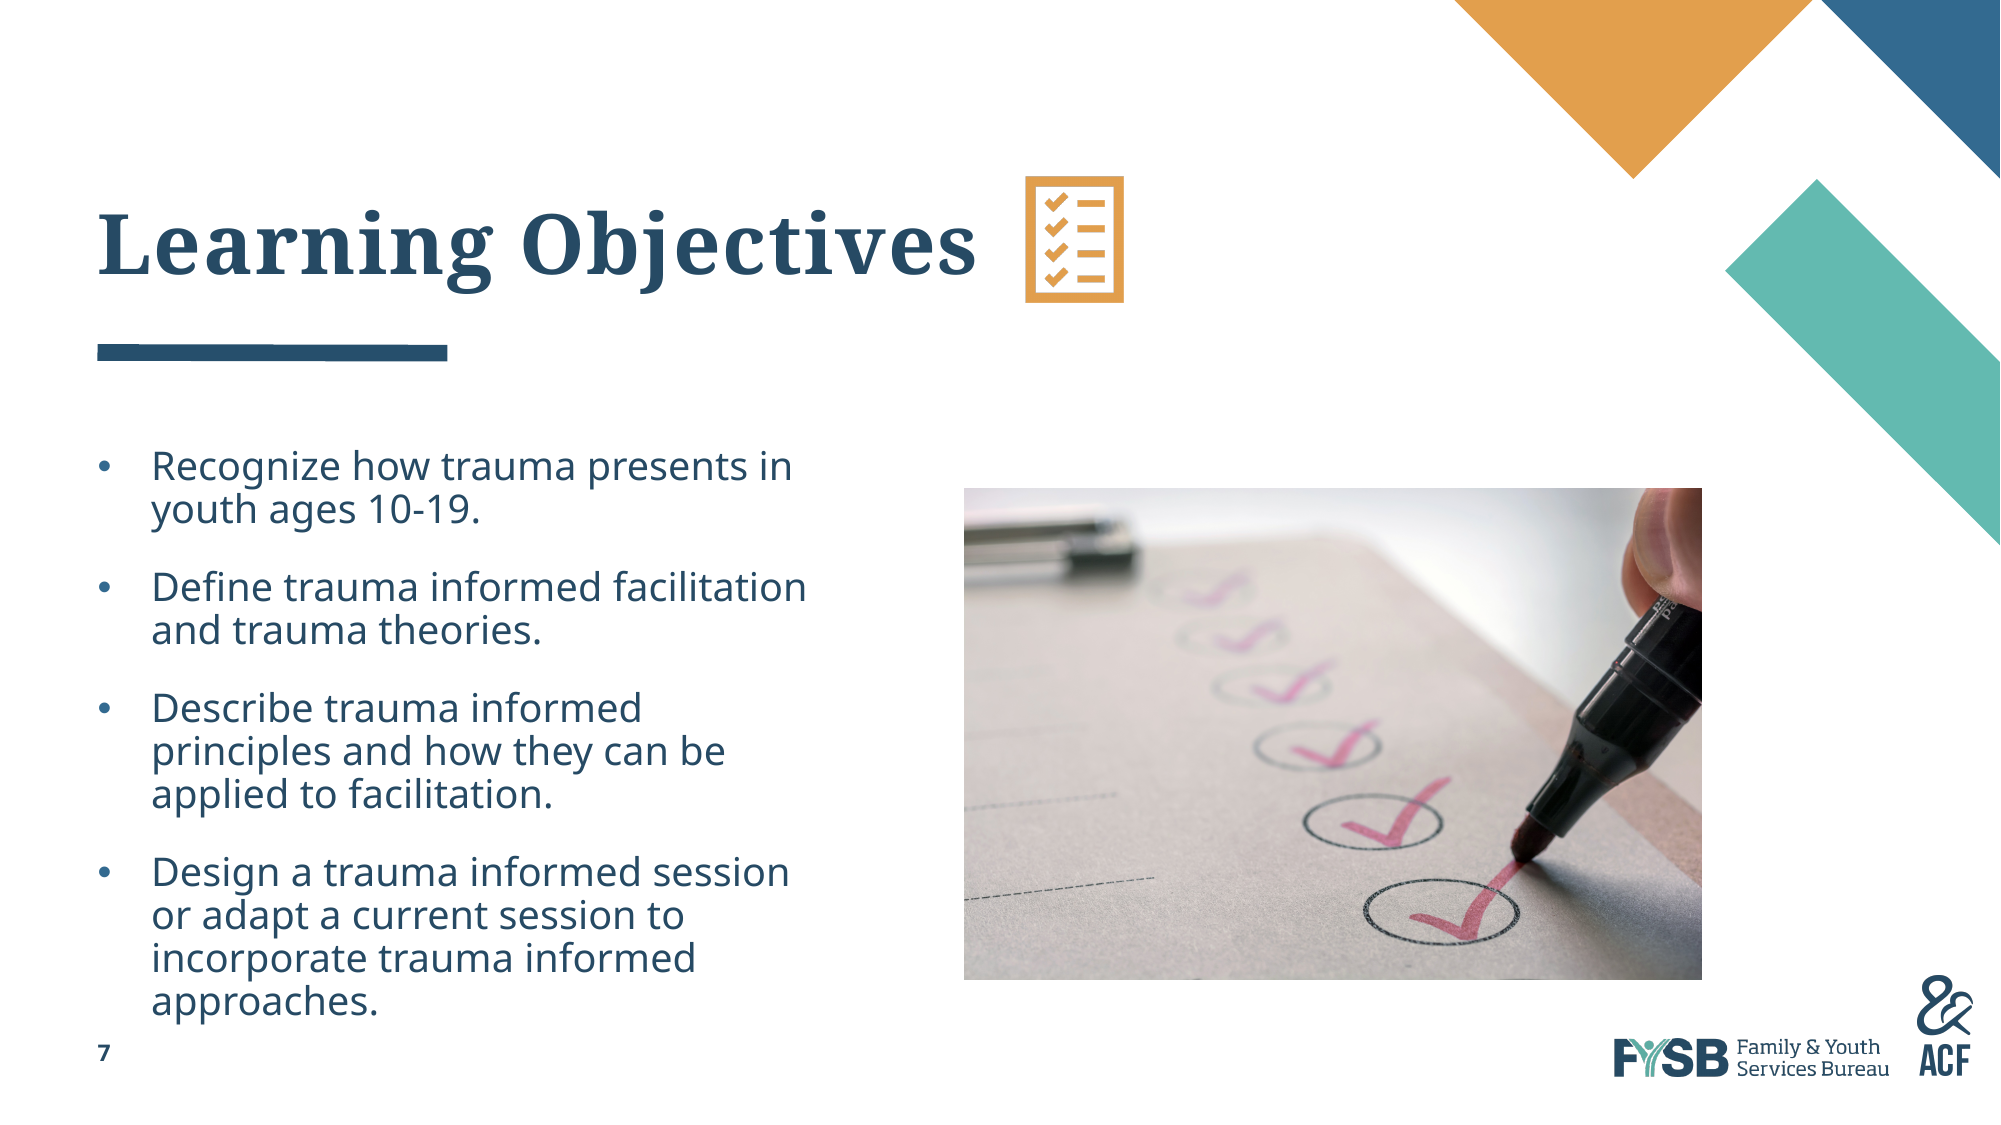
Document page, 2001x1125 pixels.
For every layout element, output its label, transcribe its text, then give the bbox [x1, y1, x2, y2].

list Recognize how trauma presents in youth ages 10-19. Define trauma informed facilitation and trauma theories. Describe trauma informed principles and how they can be applied to facilitation. Design a trauma informed session or adapt a current session to incorporate trauma informed approaches. [97, 439, 835, 1030]
title Learning Objectives [97, 45, 1702, 291]
picture [999, 164, 1150, 315]
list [964, 488, 1702, 980]
slide_number 7 [97, 1038, 184, 1080]
picture [1917, 975, 1973, 1076]
picture [1612, 1038, 1891, 1077]
